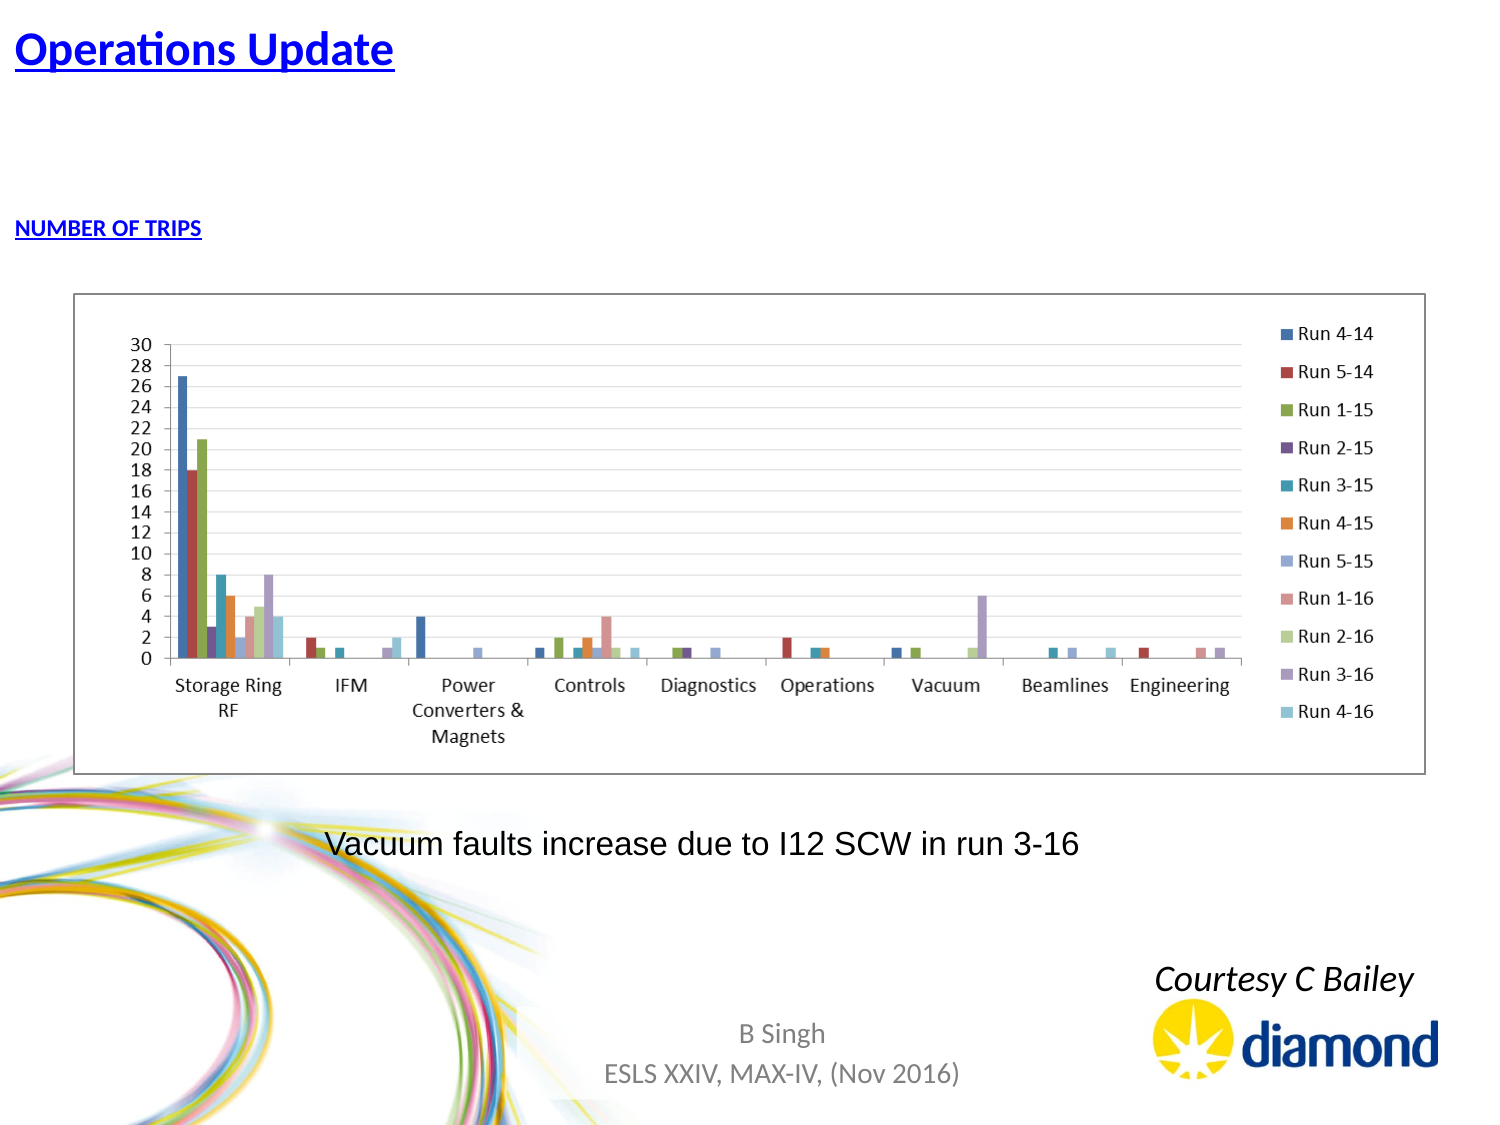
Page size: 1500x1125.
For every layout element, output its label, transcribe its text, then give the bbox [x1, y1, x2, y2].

text_box B Singh ESLS XXIV, MAX-IV, (Nov 2016) [516, 1006, 1049, 1100]
text_box Vacuum faults increase due to I12 SCW in run 3-16 [309, 814, 1427, 870]
text_box Courtesy C Bailey [1139, 946, 1487, 1007]
picture [0, 293, 1438, 1125]
title Operations Update NUMBER OF TRIPS [0, 0, 1275, 136]
